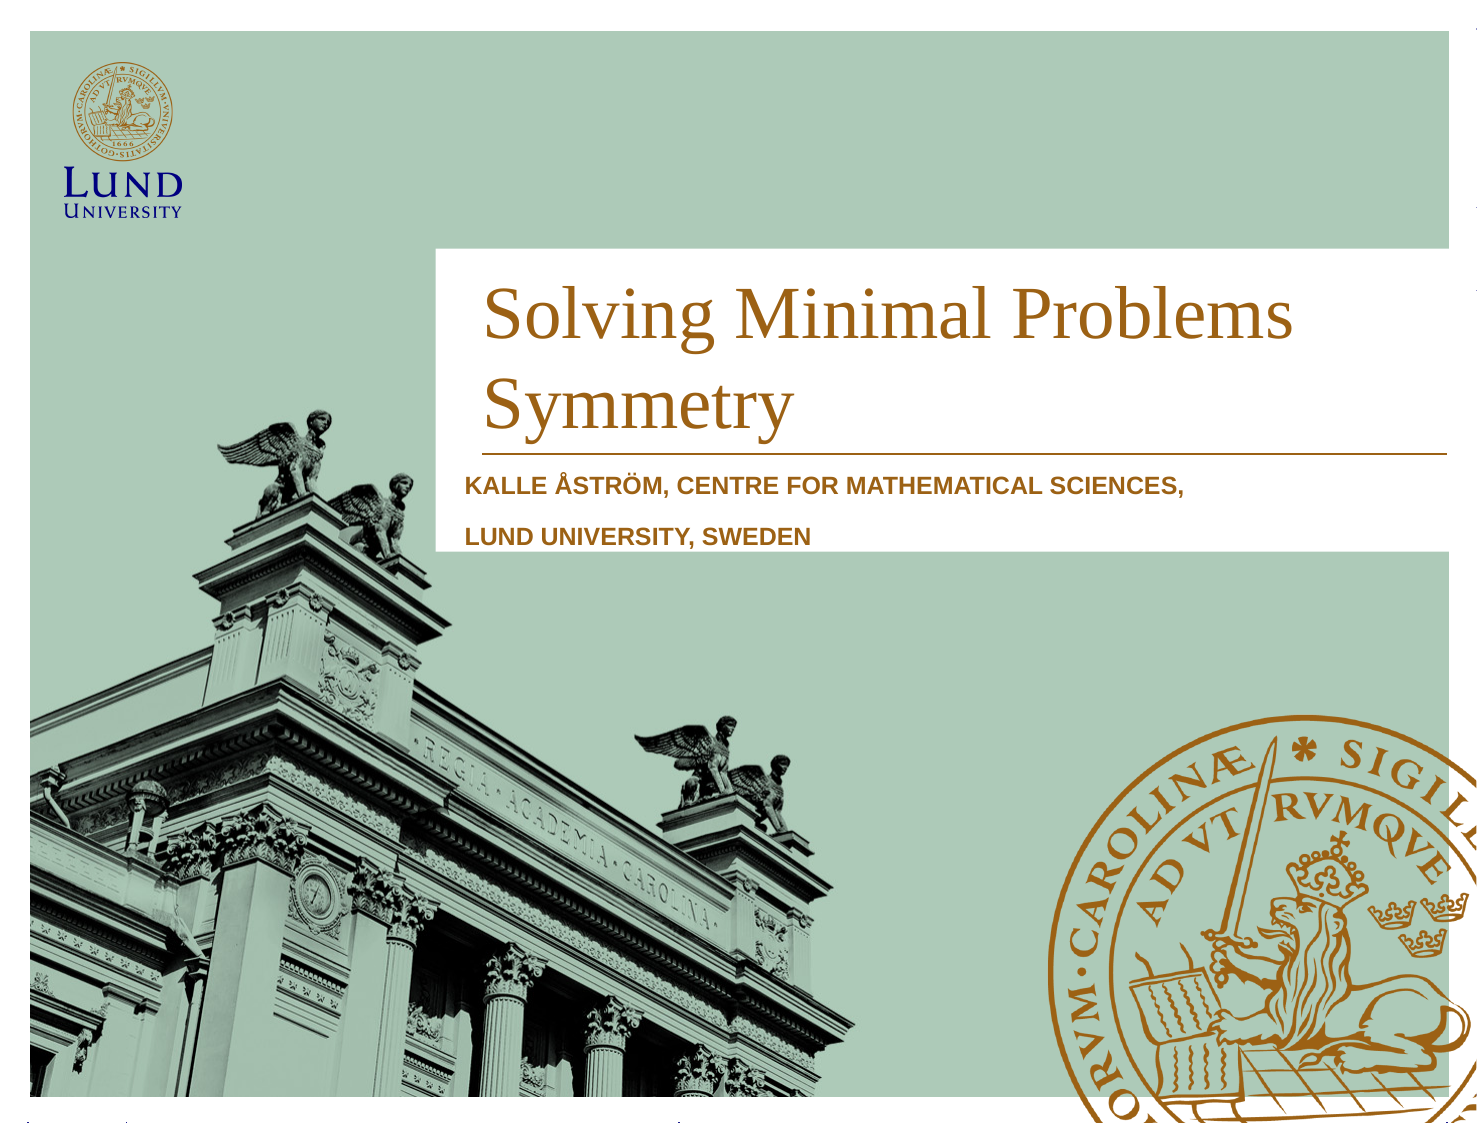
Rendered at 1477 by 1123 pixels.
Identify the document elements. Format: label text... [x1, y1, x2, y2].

title Solving Minimal Problems Symmetry [482, 247, 1424, 444]
subtitle Kalle Åström, Centre for Mathematical Sciences, Lund University, Sweden [464, 451, 1424, 553]
picture [30, 31, 1477, 1123]
